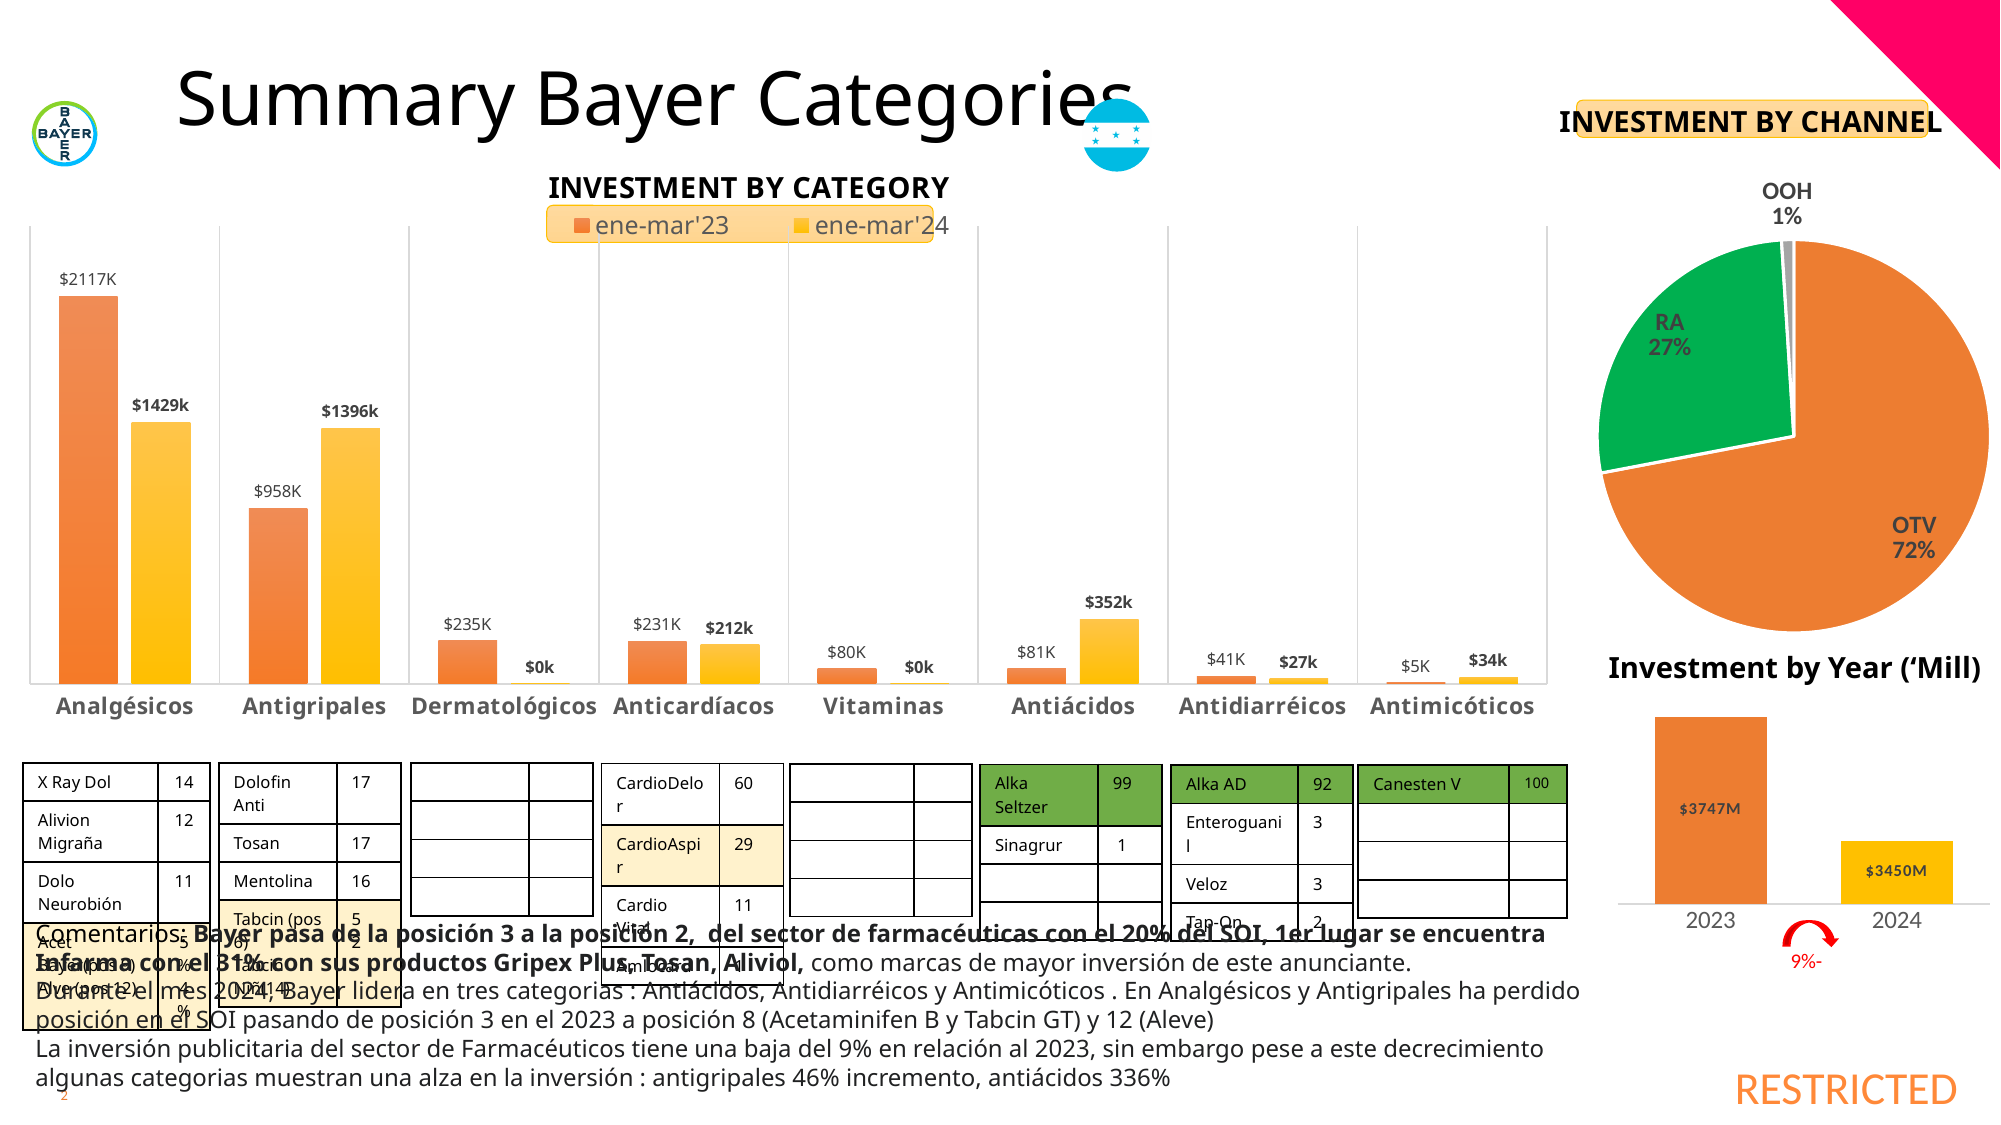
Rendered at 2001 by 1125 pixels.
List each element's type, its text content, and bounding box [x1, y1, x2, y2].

table_cell Veloz [1172, 865, 1297, 902]
table_cell 29 [720, 826, 783, 885]
table_header [530, 764, 592, 800]
table_header 99 [1099, 765, 1161, 825]
table_header Canesten V [1359, 766, 1508, 803]
table_cell [412, 878, 528, 911]
table_header 60 [720, 764, 783, 824]
table_cell Sinagrur [981, 827, 1097, 863]
table_cell [791, 841, 913, 878]
table_cell [1359, 842, 1508, 879]
table_cell [981, 903, 1097, 911]
text_box 9%- [1775, 940, 1860, 981]
table_cell [530, 840, 592, 877]
table_cell [915, 879, 971, 911]
table_cell 11 [159, 863, 209, 911]
table_cell Dolo Neurobión [24, 863, 157, 911]
table_cell Tap-On [1172, 904, 1297, 911]
text_box INVESTMENT BY CHANNEL [1522, 98, 1980, 144]
table_header [791, 765, 913, 801]
chart [1609, 690, 1998, 940]
table_cell [1099, 865, 1161, 901]
picture [1081, 98, 1152, 161]
table_cell Mentolina [220, 863, 336, 899]
chart [0, 161, 2000, 728]
table_header Dolofin Anti [220, 764, 336, 823]
text_box Investment by Year (‘Mill) [1566, 644, 2000, 689]
table_header 92 [1299, 766, 1352, 803]
table_header X Ray Dol [24, 764, 157, 800]
table_cell Tabcin (pos 6) Tabcin Niñ(14) [220, 901, 336, 911]
table_cell [915, 841, 971, 878]
table_cell [1510, 804, 1566, 841]
table_cell [1510, 842, 1566, 879]
table_cell 16 [338, 863, 400, 899]
text_box [1823, 940, 1838, 948]
table_cell 1 [1099, 827, 1161, 863]
table_cell 3 [1299, 865, 1352, 902]
table_cell 3 [1299, 804, 1352, 864]
table_cell [412, 840, 528, 877]
table_cell 5 2 [338, 901, 400, 911]
table_cell [530, 878, 592, 911]
table_cell [1359, 804, 1508, 841]
table_header CardioDelor [602, 764, 719, 824]
table_cell [981, 865, 1097, 901]
table_cell [791, 803, 913, 840]
table_cell [530, 802, 592, 839]
table_cell [915, 803, 971, 840]
text_box [1782, 940, 1792, 947]
table_header [915, 765, 971, 801]
table_header 100 [1510, 766, 1566, 803]
picture [64, 104, 82, 112]
table_cell [1359, 881, 1508, 911]
table_header [412, 764, 528, 800]
table_cell 11 [720, 887, 783, 911]
table_cell [412, 802, 528, 839]
table_header 17 [338, 764, 400, 823]
table_cell Cardio Vital [602, 887, 719, 911]
table_cell Alivion Migraña [24, 802, 157, 861]
table_cell Enteroguanil [1172, 804, 1297, 864]
title Summary Bayer Categories [161, 29, 1933, 171]
table_cell CardioAspir [602, 826, 719, 885]
text_box [1828, 0, 2000, 171]
table_cell Tosan [220, 825, 336, 861]
table_header Alka AD [1172, 766, 1297, 803]
table_cell 17 [338, 825, 400, 861]
table_cell [1510, 881, 1566, 911]
table_header 14 [159, 764, 209, 800]
text_box Comentarios: Bayer pasa de la posición 3 a la posición 2, del sector de farmacéuticas con el 20% del SOI, 1er lugar se encuentra Infarma con el 31% con sus productos Gripex Plus, Tosan, Aliviol, como marcas de mayor inversión de este anunciante. Durante el mes 2024, Bayer lidera en tres categorias : Antiácidos, Antidiarréicos y Antimicóticos . En Analgésicos y Antigripales ha perdido posición en el SOI pasando de posición 3 en el 2023 a posición 8 (Acetaminifen B y Tabcin GT) y 12 (Aleve) La inversión publicitaria del sector de Farmacéuticos tiene una baja del 9% en relación al 2023, sin embargo pese a este decrecimiento algunas categorias muestran una alza en la inversión : antigripales 46% incremento, antiácidos 336% [20, 911, 1633, 1099]
table_cell 12 [159, 802, 209, 861]
table_cell [791, 879, 913, 911]
table_cell 2 [1299, 904, 1352, 911]
table_cell [1099, 903, 1161, 911]
table_header Alka Seltzer [981, 765, 1097, 825]
